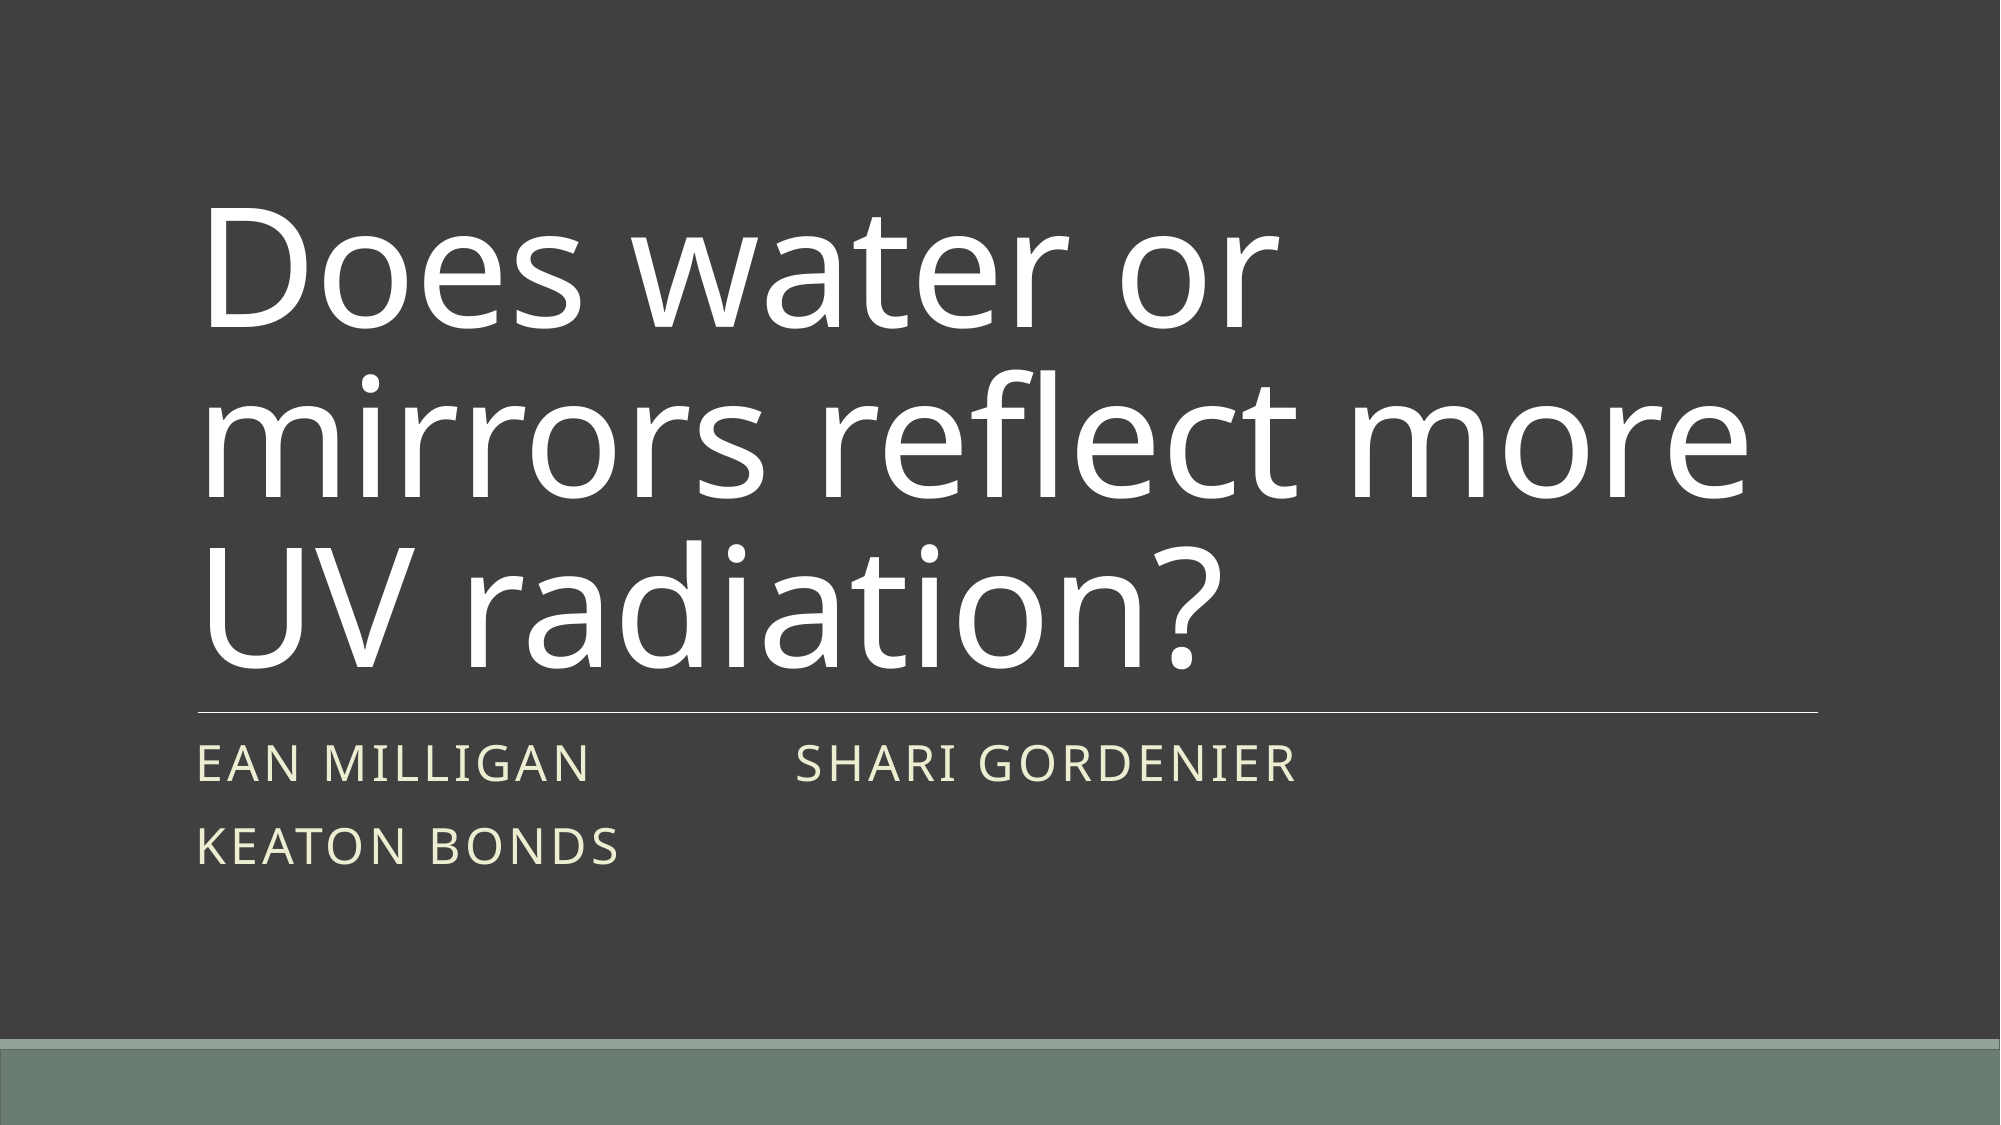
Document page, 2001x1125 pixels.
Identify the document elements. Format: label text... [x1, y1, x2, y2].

subtitle EAN Milligan Shari Gordenier KEATON BONDS [180, 730, 1831, 919]
title Does water or mirrors reflect more UV radiation? [180, 124, 1830, 710]
